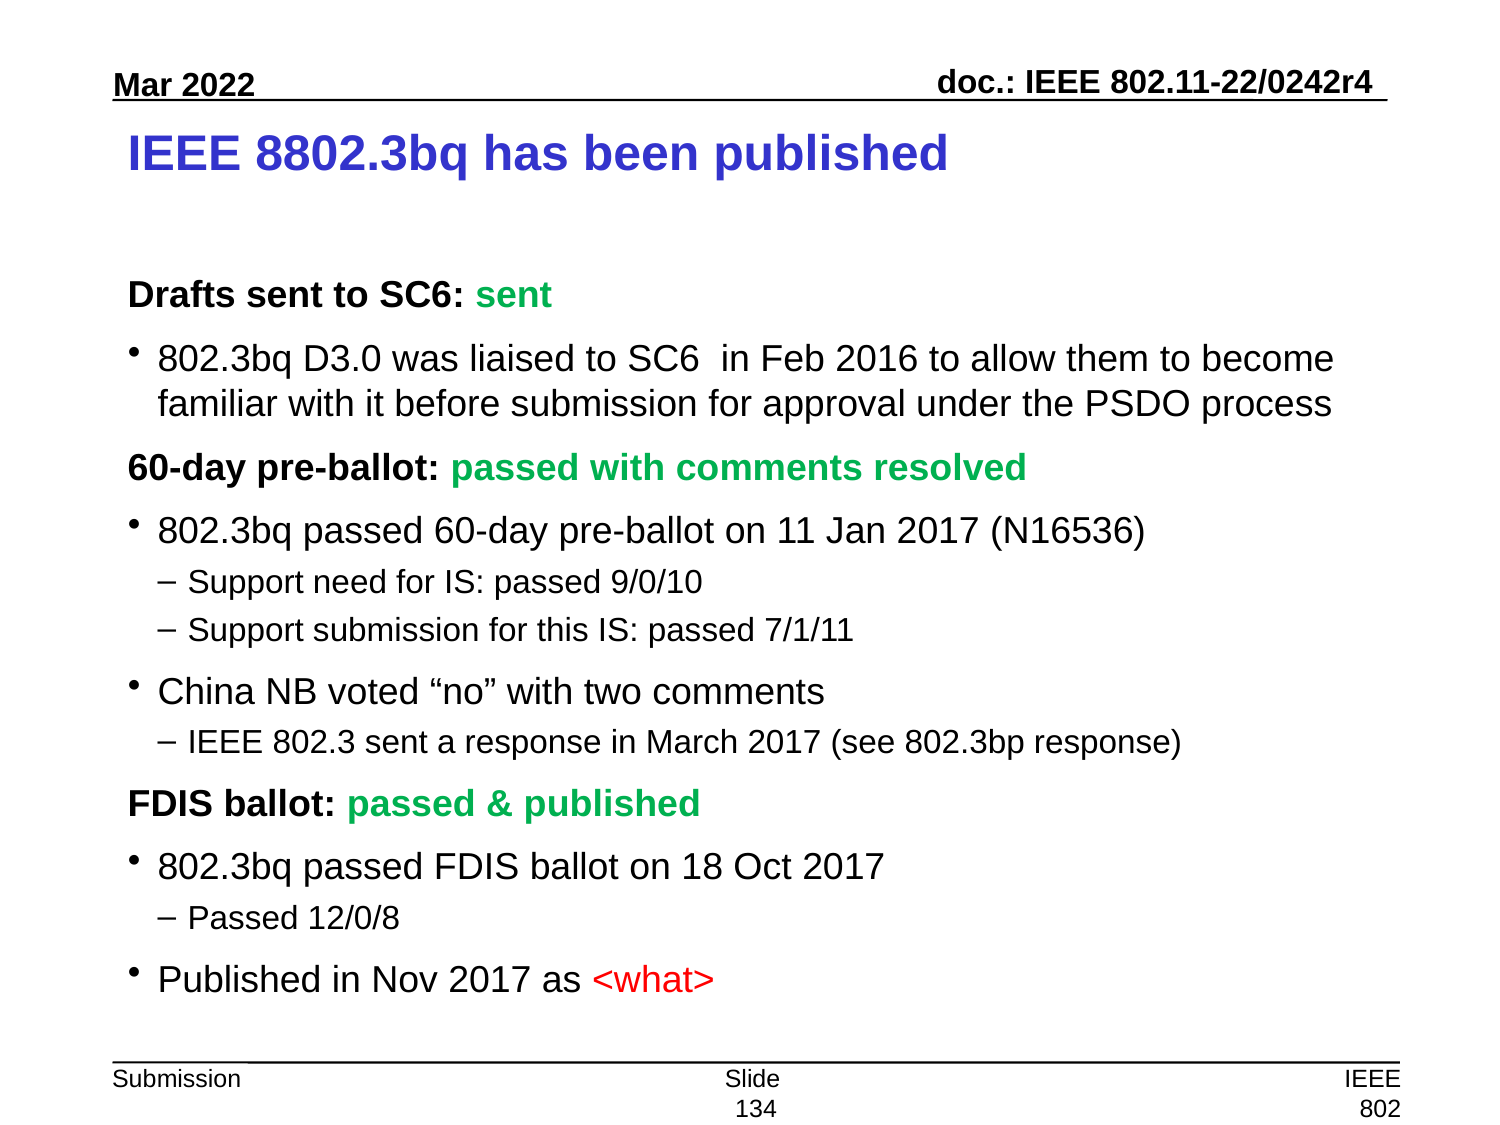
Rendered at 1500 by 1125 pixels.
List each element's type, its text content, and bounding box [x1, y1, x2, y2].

slide_number Slide 134 [709, 1061, 803, 1093]
list Drafts sent to SC6: sent 802.3bq D3.0 was liaised to SC6 in Feb 2016 to allow them to become familiar with it before submission for approval under the PSDO process 60-day pre-ballot: passed with comments resolved 802.3bq passed 60-day pre-ballot on 11 Jan 2017 (N16536) Support need for IS: passed 9/0/10 Support submission for this IS: passed 7/1/11 China NB voted “no” with two comments IEEE 802.3 sent a response in March 2017 (see 802.3bp response) FDIS ballot: passed & published 802.3bq passed FDIS ballot on 18 Oct 2017 Passed 12/0/8 Published in Nov 2017 as <what> [112, 262, 1388, 938]
title IEEE 8802.3bq has been published [112, 112, 1388, 262]
footer IEEE 802 [1320, 1061, 1402, 1093]
